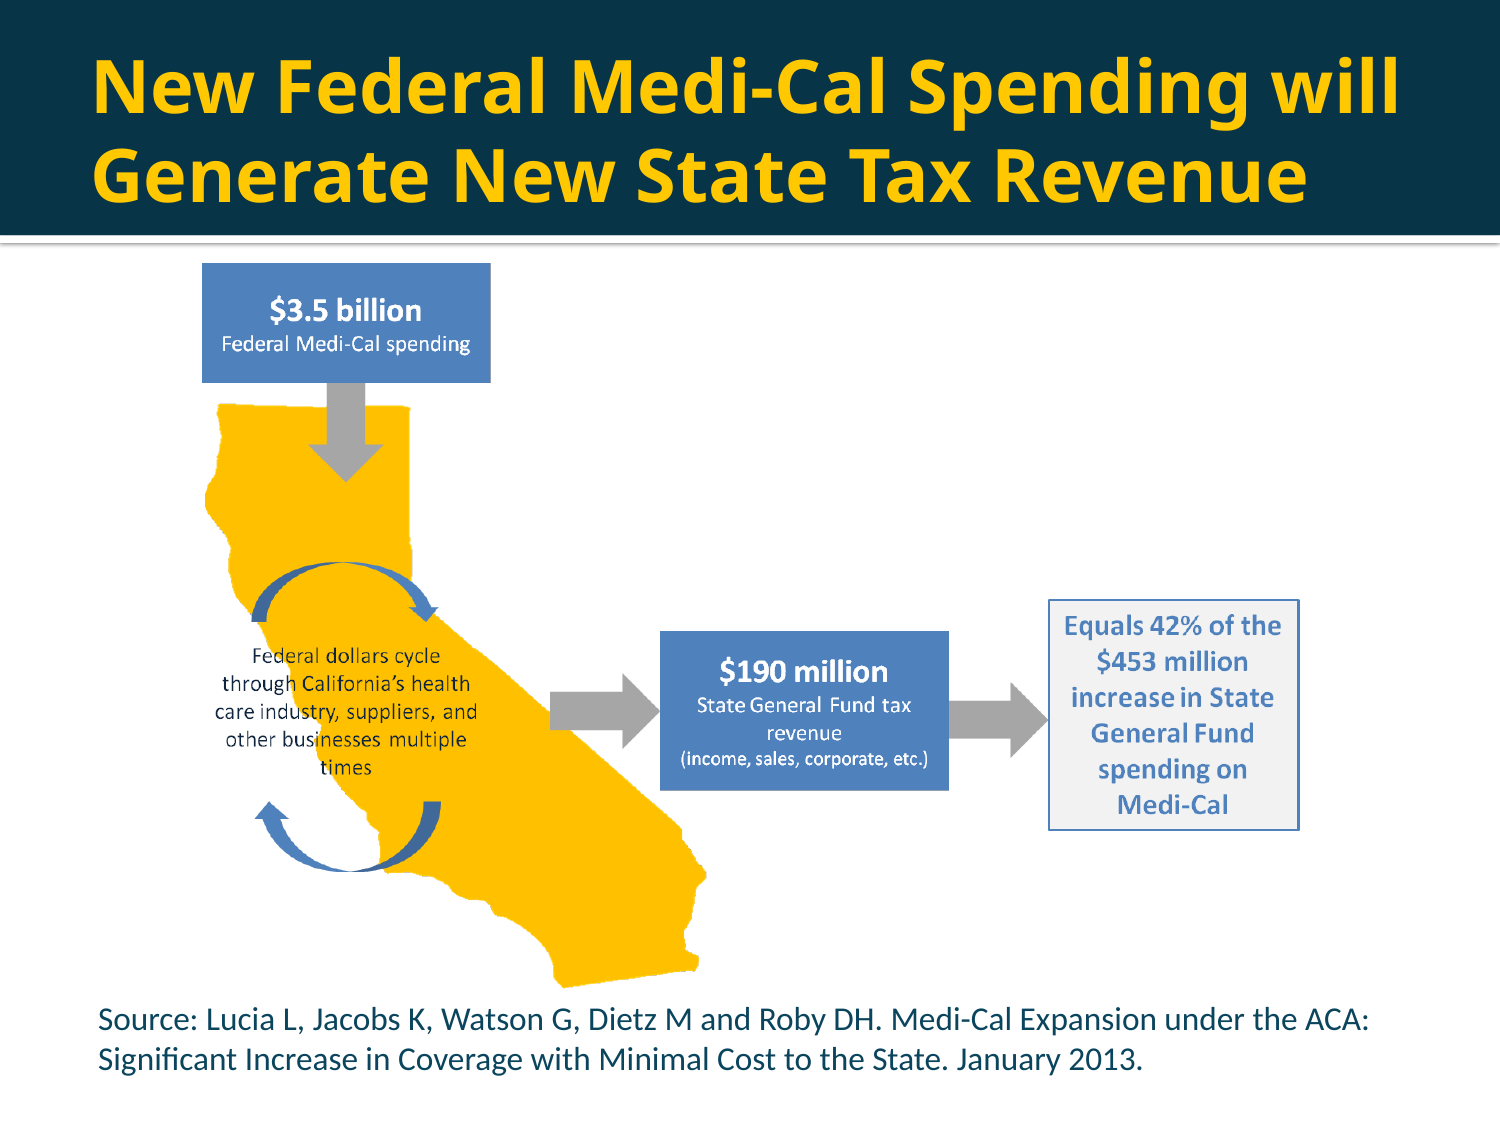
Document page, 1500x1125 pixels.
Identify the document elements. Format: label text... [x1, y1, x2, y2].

title New Federal Medi-Cal Spending will Generate New State Tax Revenue [75, 25, 1425, 231]
picture [199, 262, 1308, 999]
text_box Source: Lucia L, Jacobs K, Watson G, Dietz M and Roby DH. Medi-Cal Expansion under the ACA: Significant Increase in Coverage with Minimal Cost to the State. January 2013. [83, 989, 1413, 1085]
